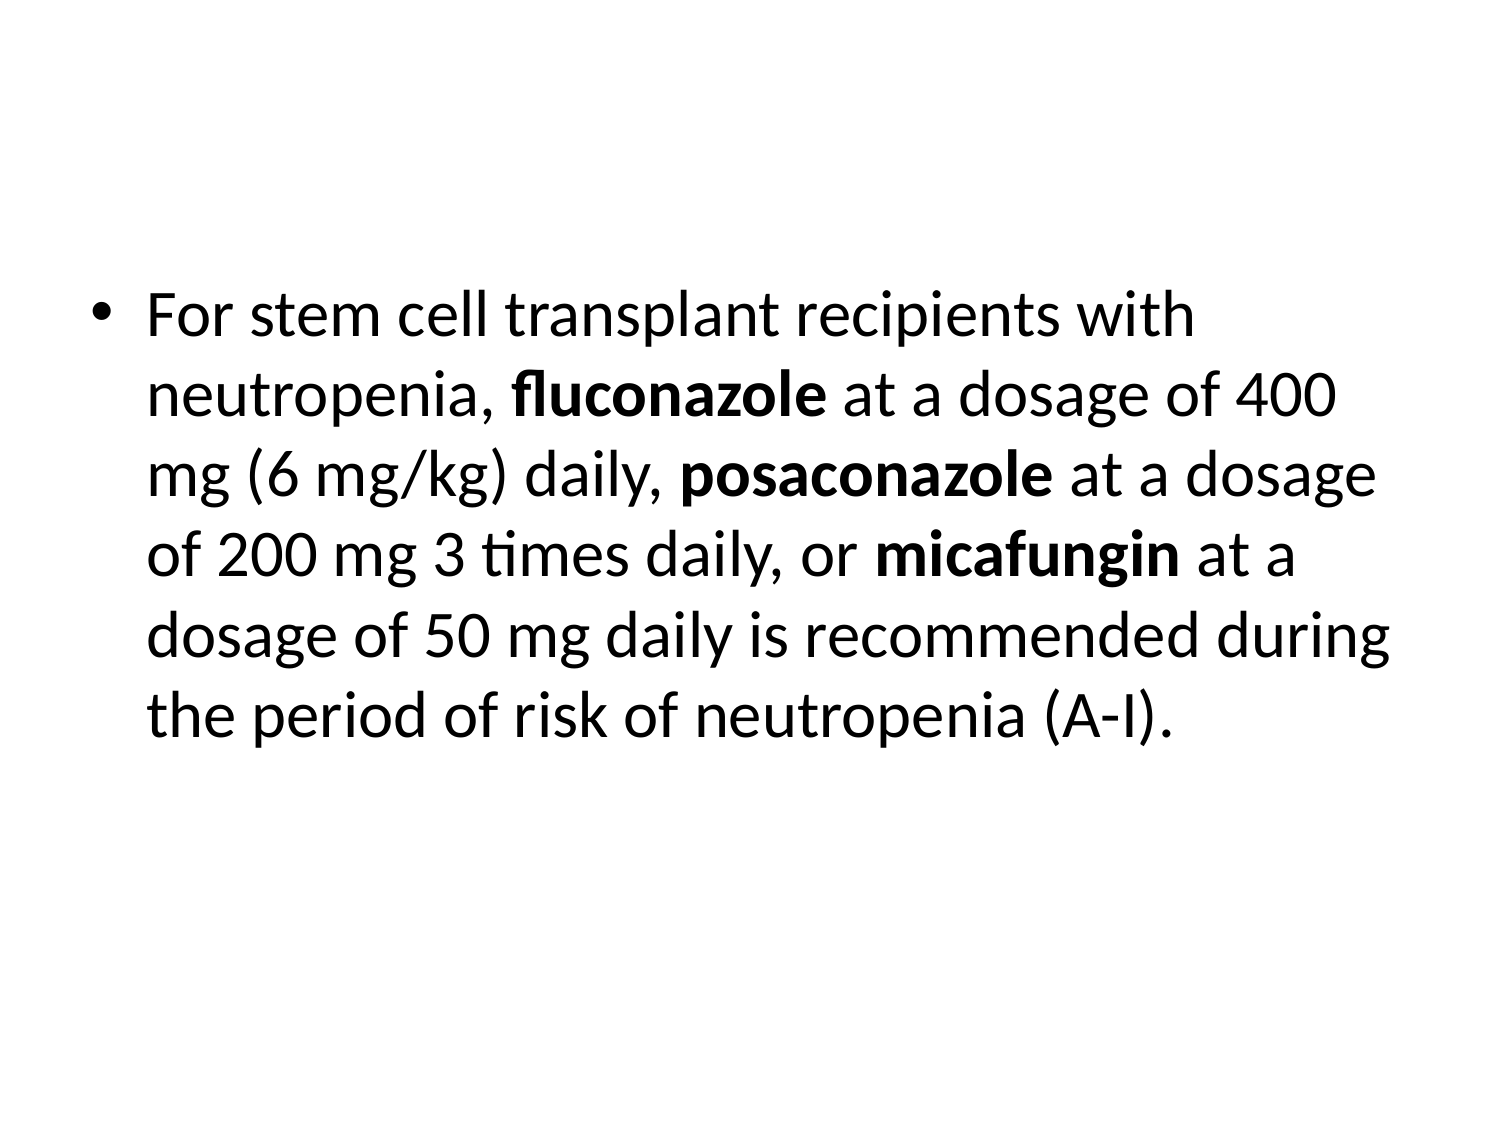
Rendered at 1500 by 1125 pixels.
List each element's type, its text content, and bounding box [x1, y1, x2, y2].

list For stem cell transplant recipients with neutropenia, fluconazole at a dosage of 400 mg (6 mg/kg) daily, posaconazole at a dosage of 200 mg 3 times daily, or micafungin at a dosage of 50 mg daily is recommended during the period of risk of neutropenia (A-I). [75, 262, 1425, 1005]
